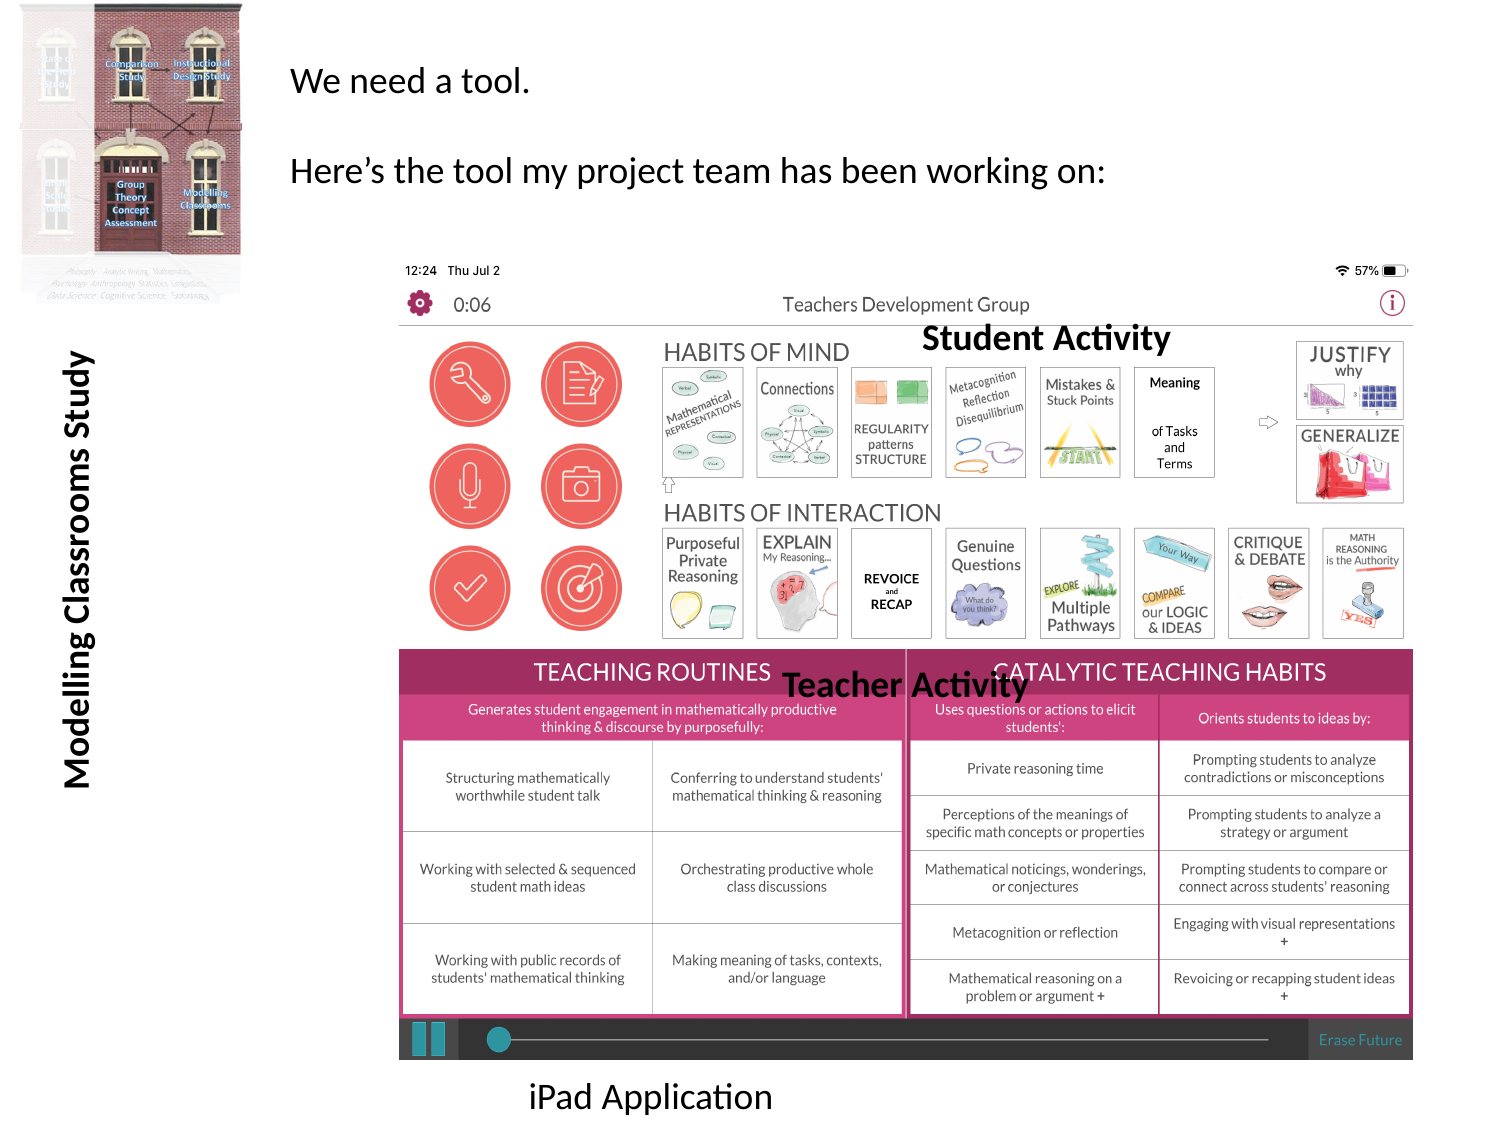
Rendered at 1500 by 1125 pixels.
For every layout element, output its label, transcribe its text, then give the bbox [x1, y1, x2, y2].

text_box We need a tool. Here’s the tool my project team has been working on: [275, 48, 1123, 199]
text_box Modelling Classrooms Study [43, 336, 104, 806]
picture [399, 260, 1413, 1060]
picture [12, 0, 252, 312]
text_box iPad Application [513, 1064, 789, 1125]
